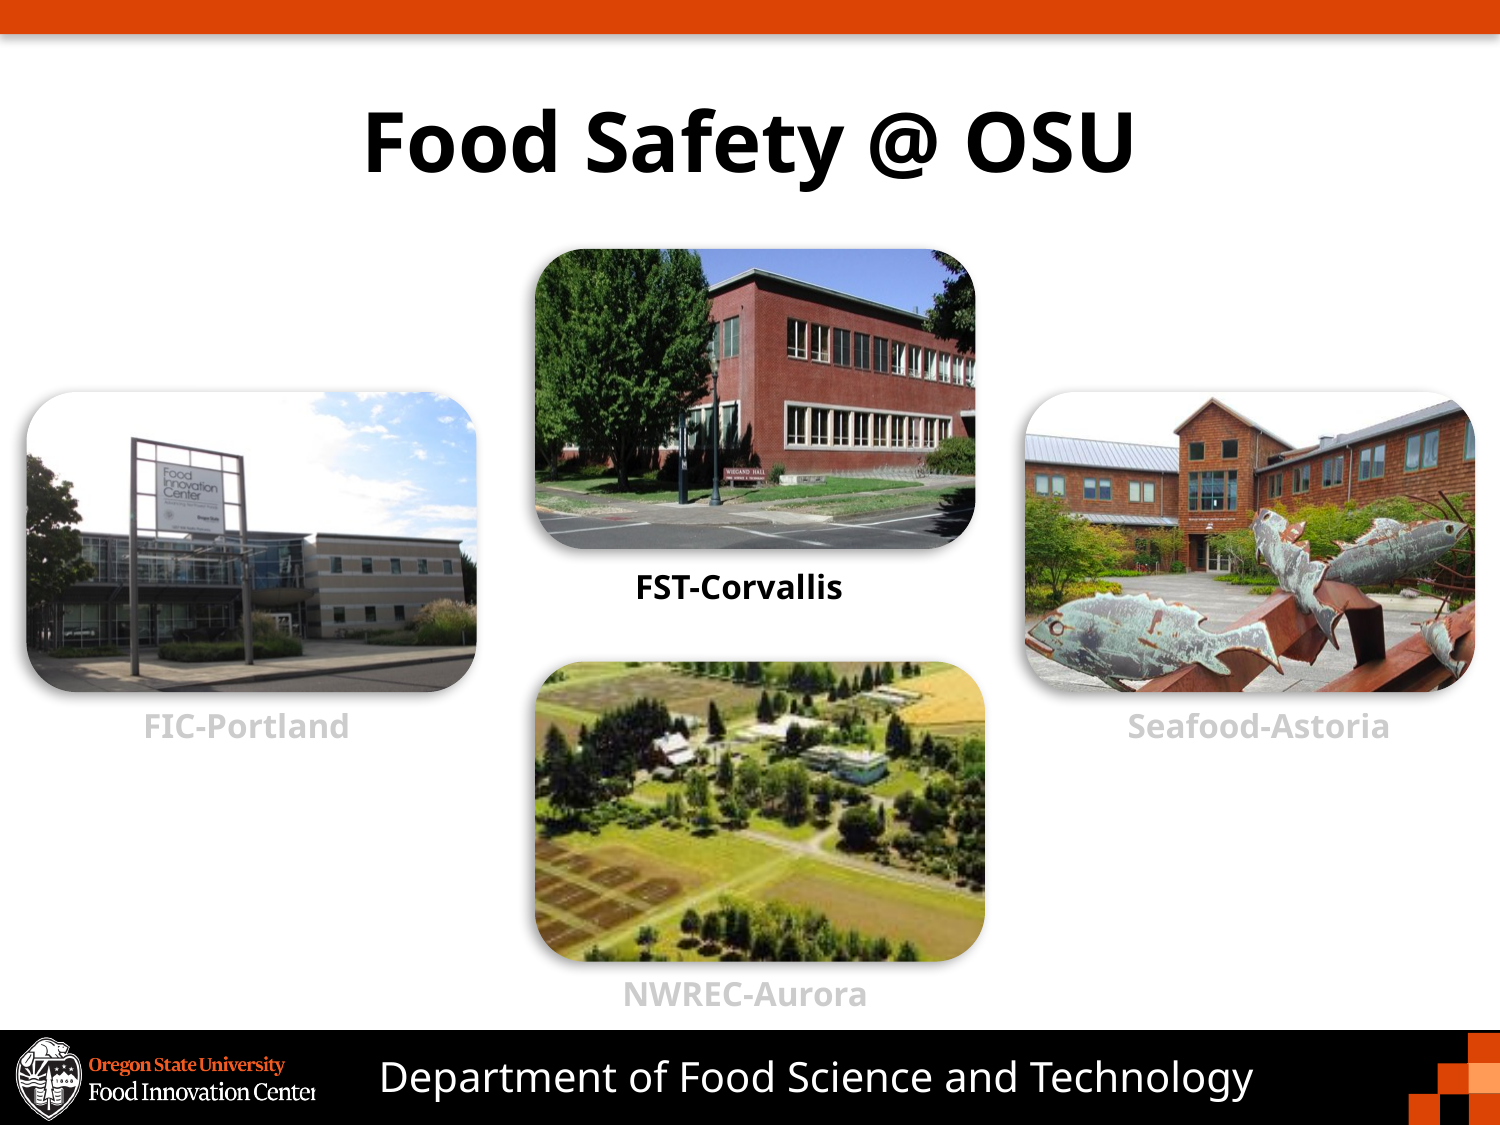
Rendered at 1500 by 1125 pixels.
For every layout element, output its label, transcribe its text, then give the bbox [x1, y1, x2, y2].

picture [534, 248, 976, 550]
text_box Seafood-Astoria [1113, 705, 1406, 753]
text_box FST-Corvallis [620, 559, 859, 614]
text_box NWREC-Aurora [607, 971, 883, 1021]
title Food Safety @ OSU [75, 45, 1425, 233]
picture [534, 661, 986, 962]
text_box FIC-Portland [128, 702, 366, 753]
picture [1024, 391, 1476, 693]
picture [26, 391, 477, 693]
